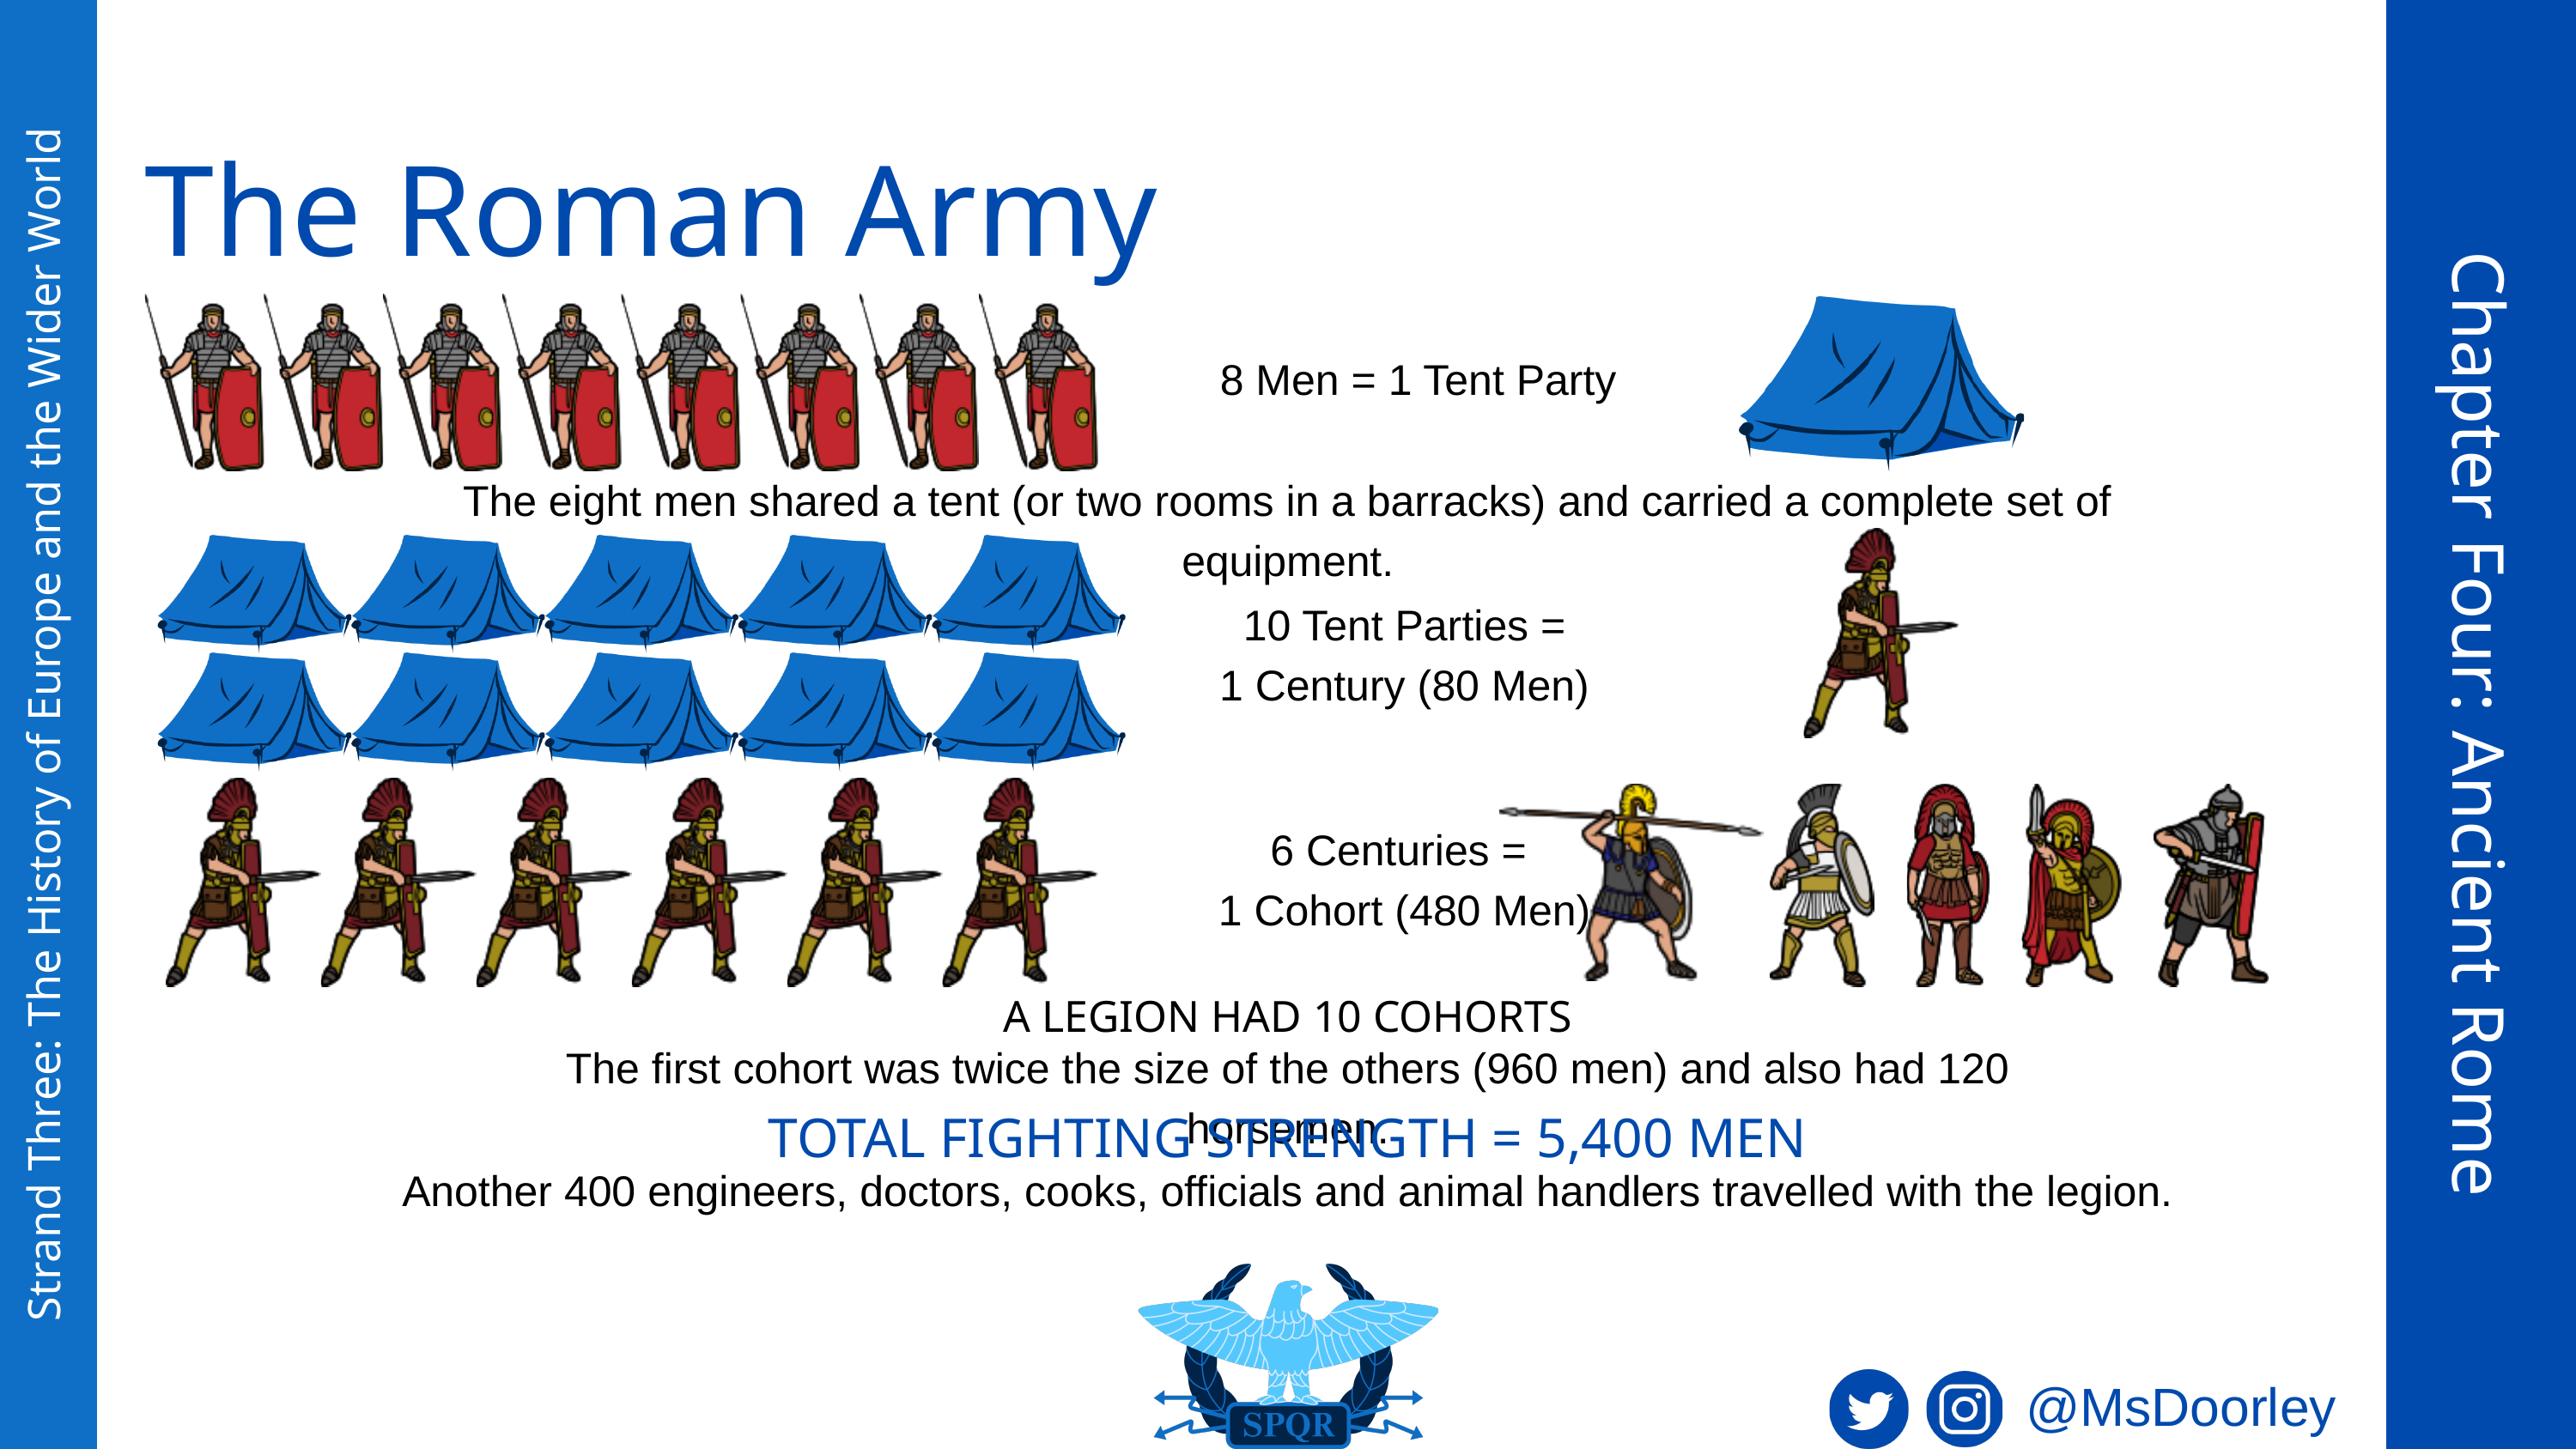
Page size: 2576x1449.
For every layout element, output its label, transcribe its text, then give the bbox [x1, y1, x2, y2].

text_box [0, 0, 97, 1449]
text_box [320, 778, 476, 987]
text_box [738, 585, 932, 652]
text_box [2385, 0, 2576, 1449]
text_box [740, 294, 860, 464]
text_box [932, 585, 1126, 652]
text_box [351, 652, 544, 772]
text_box 8 Men = 1 Tent Party [1217, 343, 1619, 404]
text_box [1829, 1369, 2386, 1449]
text_box [144, 294, 264, 471]
text_box [2154, 784, 2269, 988]
text_box [1137, 1263, 1439, 1449]
text_box [166, 778, 320, 987]
text_box A LEGION HAD 10 COHORTS [988, 980, 1588, 1032]
text_box The Roman Army [144, 106, 2361, 282]
text_box [1803, 585, 1959, 738]
text_box [351, 585, 544, 652]
text_box [631, 778, 787, 987]
text_box [787, 778, 942, 987]
text_box [932, 652, 1126, 772]
text_box The eight men shared a tent (or two rooms in a barracks) and carried a complete set of equipment. [351, 464, 2225, 585]
text_box [942, 778, 1098, 987]
text_box Another 400 engineers, doctors, cooks, officials and animal handlers travelled with the legion. [401, 1155, 2175, 1216]
text_box [1739, 296, 2025, 464]
text_box [383, 294, 502, 464]
text_box [860, 294, 979, 464]
text_box [2021, 784, 2122, 988]
text_box [1769, 784, 1874, 988]
text_box [157, 535, 351, 652]
text_box [738, 652, 932, 772]
text_box [544, 585, 738, 652]
text_box 10 Tent Parties = 1 Century (80 Men) [1217, 589, 1592, 710]
text_box The first cohort was twice the size of the others (960 men) and also had 120 horsemen. [459, 1032, 2117, 1153]
text_box TOTAL FIGHTING STRENGTH = 5,400 MEN [743, 1093, 1833, 1155]
text_box [979, 294, 1098, 464]
text_box [264, 294, 383, 471]
text_box [621, 294, 740, 464]
text_box [502, 294, 621, 464]
text_box [1498, 784, 1764, 981]
text_box [1906, 784, 1990, 988]
text_box [544, 652, 738, 772]
text_box 6 Centuries = 1 Cohort (480 Men) [1217, 814, 1592, 935]
text_box [157, 652, 351, 772]
text_box [476, 778, 631, 987]
